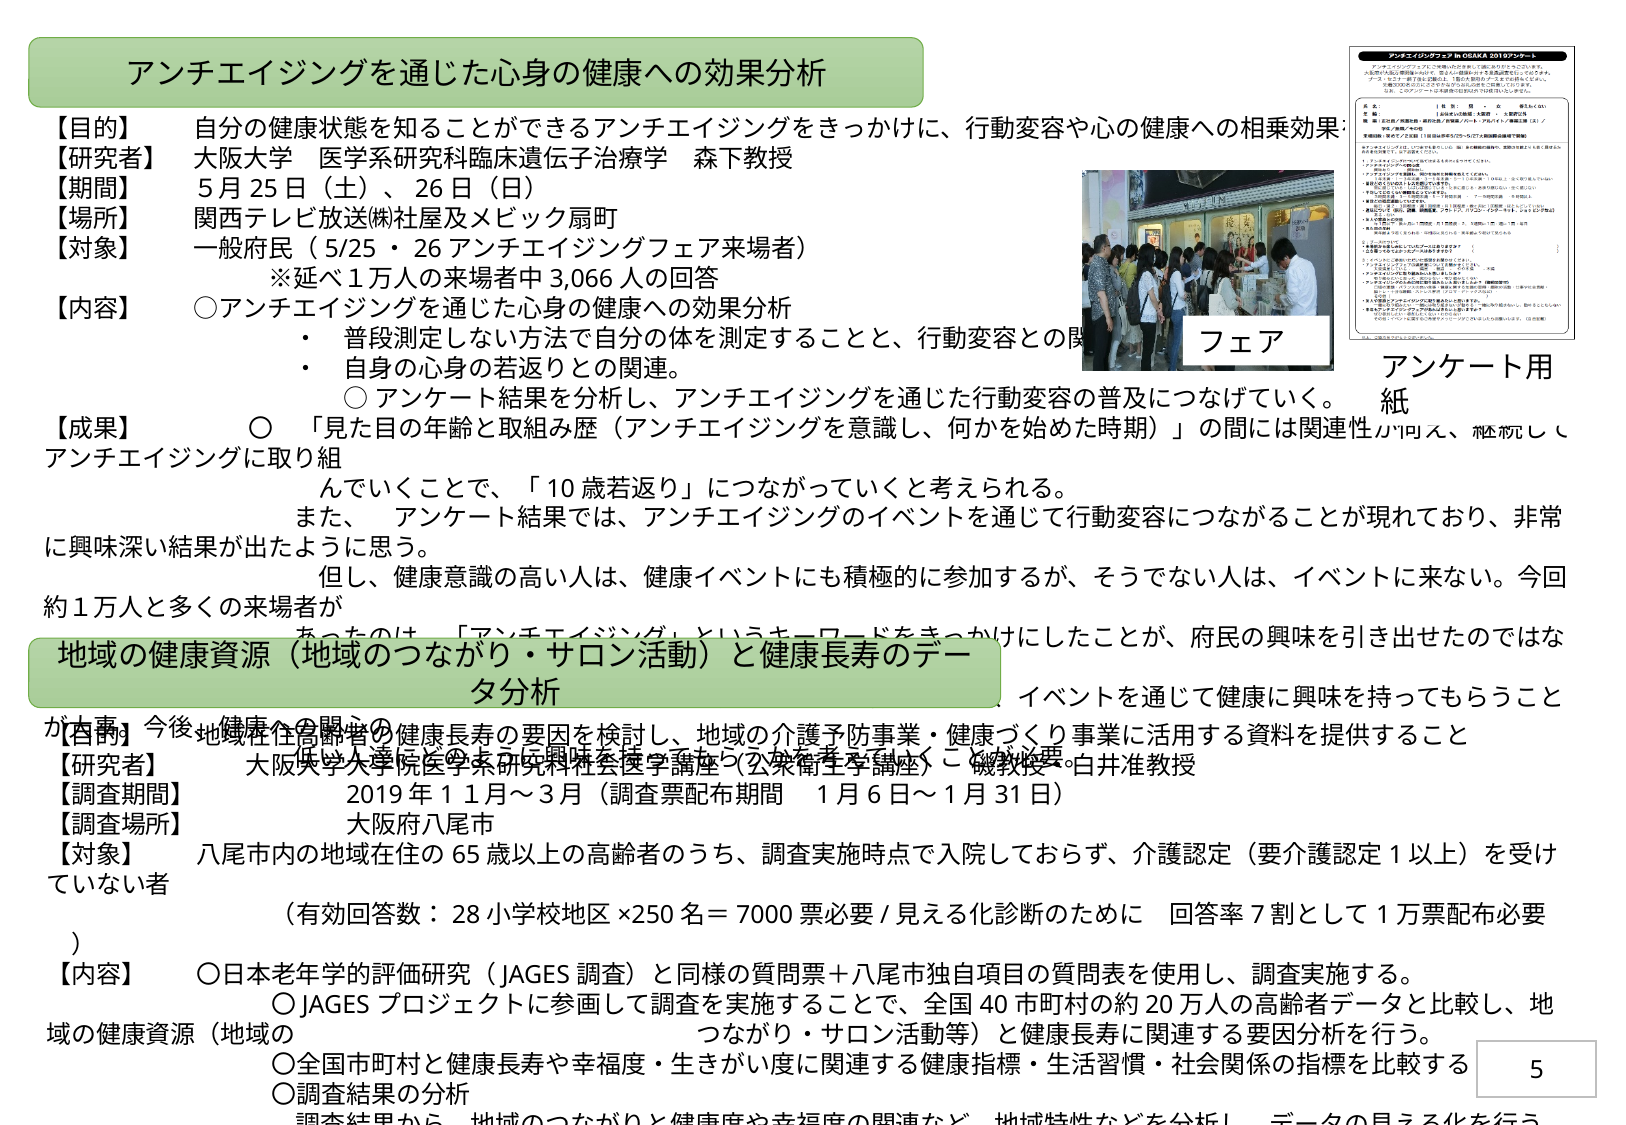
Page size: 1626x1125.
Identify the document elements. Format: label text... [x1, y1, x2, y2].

text_box アンチエイジングを通じた心身の健康への効果分析 [28, 37, 924, 108]
text_box アンケート用紙 [1365, 340, 1589, 426]
text_box 5 [1476, 1040, 1597, 1098]
text_box 地域の健康資源（地域のつながり・サロン活動）と健康長寿のデータ分析 [28, 637, 1002, 709]
picture [1082, 170, 1334, 371]
text_box 【目的】 自分の健康状態を知ることができるアンチエイジングをきっかけに、行動変容や心の健康への相乗効果を分析 【研究者】 大阪大学 医学系研究科臨床遺伝子治療学 森下教授 【期間】 ５月25日（土）、26日（日） 【場所】 関西テレビ放送㈱社屋及メビック扇町 【対象】 一般府民（5/25・26アンチエイジングフェア来場者） ※延べ１万人の来場者中3,066人の回答 【内容】 ○アンチエイジングを通じた心身の健康への効果分析 ・ 普段測定しない方法で自分の体を測定することと、行動変容との関連。 ・ 自身の心身の若返りとの関連。 ○アンケート結果を分析し、アンチエイジングを通じた行動変容の普及につなげていく。 【成果】 〇 「見た目の年齢と取組み歴（アンチエイジングを意識し、何かを始めた時期）」の間には関連性が伺え、継続してアンチエイジングに取り組 んでいくことで、「10歳若返り」につながっていくと考えられる。 また、 アンケート結果では、アンチエイジングのイベントを通じて行動変容につながることが現れており、非常に興味深い結果が出たように思う。 但し、健康意識の高い人は、健康イベントにも積極的に参加するが、そうでない人は、イベントに来ない。今回約１万人と多くの来場者が あったのは、「アンチエイジング」というキーワードをきっかけにしたことが、府民の興味を引き出せたのではないか。普通の健康イベントでは来ない 人達が、興味をひきやすいテーマに設定することで参加を促し、イベントを通じて健康に興味を持ってもらうことが大事。今後、健康への関心の 低い人達にどのように興味を持ってもらうかを考えていくことが必要。 [28, 105, 1597, 779]
text_box 【目的】 地域在住高齢者の健康長寿の要因を検討し、地域の介護予防事業・健康づくり事業に活用する資料を提供すること 【研究者】 大阪大学大学院医学系研究科社会医学講座（公衆衛生学講座） 磯教授・白井准教授 【調査期間】 2019年1１月～３月（調査票配布期間 1月6日～1月31日） 【調査場所】 大阪府八尾市 【対象】 八尾市内の地域在住の65歳以上の高齢者のうち、調査実施時点で入院しておらず、介護認定（要介護認定1以上）を受けていない者 （有効回答数：28小学校地区×250名＝7000票必要/見える化診断のために 回答率7割として1万票配布必要 ） 【内容】 〇日本老年学的評価研究（JAGES調査）と同様の質問票＋八尾市独自項目の質問表を使用し、調査実施する。 〇JAGESプロジェクトに参画して調査を実施することで、全国40市町村の約20万人の高齢者データと比較し、地域の健康資源（地域の つながり・サロン活動等）と健康長寿に関連する要因分析を行う。 〇全国市町村と健康長寿や幸福度・生きがい度に関連する健康指標・生活習慣・社会関係の指標を比較する 〇調査結果の分析 調査結果から、地域のつながりと健康度や幸福度の関連など、地域特性などを分析し、データの見える化を行う。 【成果】 今後調査実施予定 [31, 711, 1594, 1125]
picture [1345, 45, 1578, 341]
